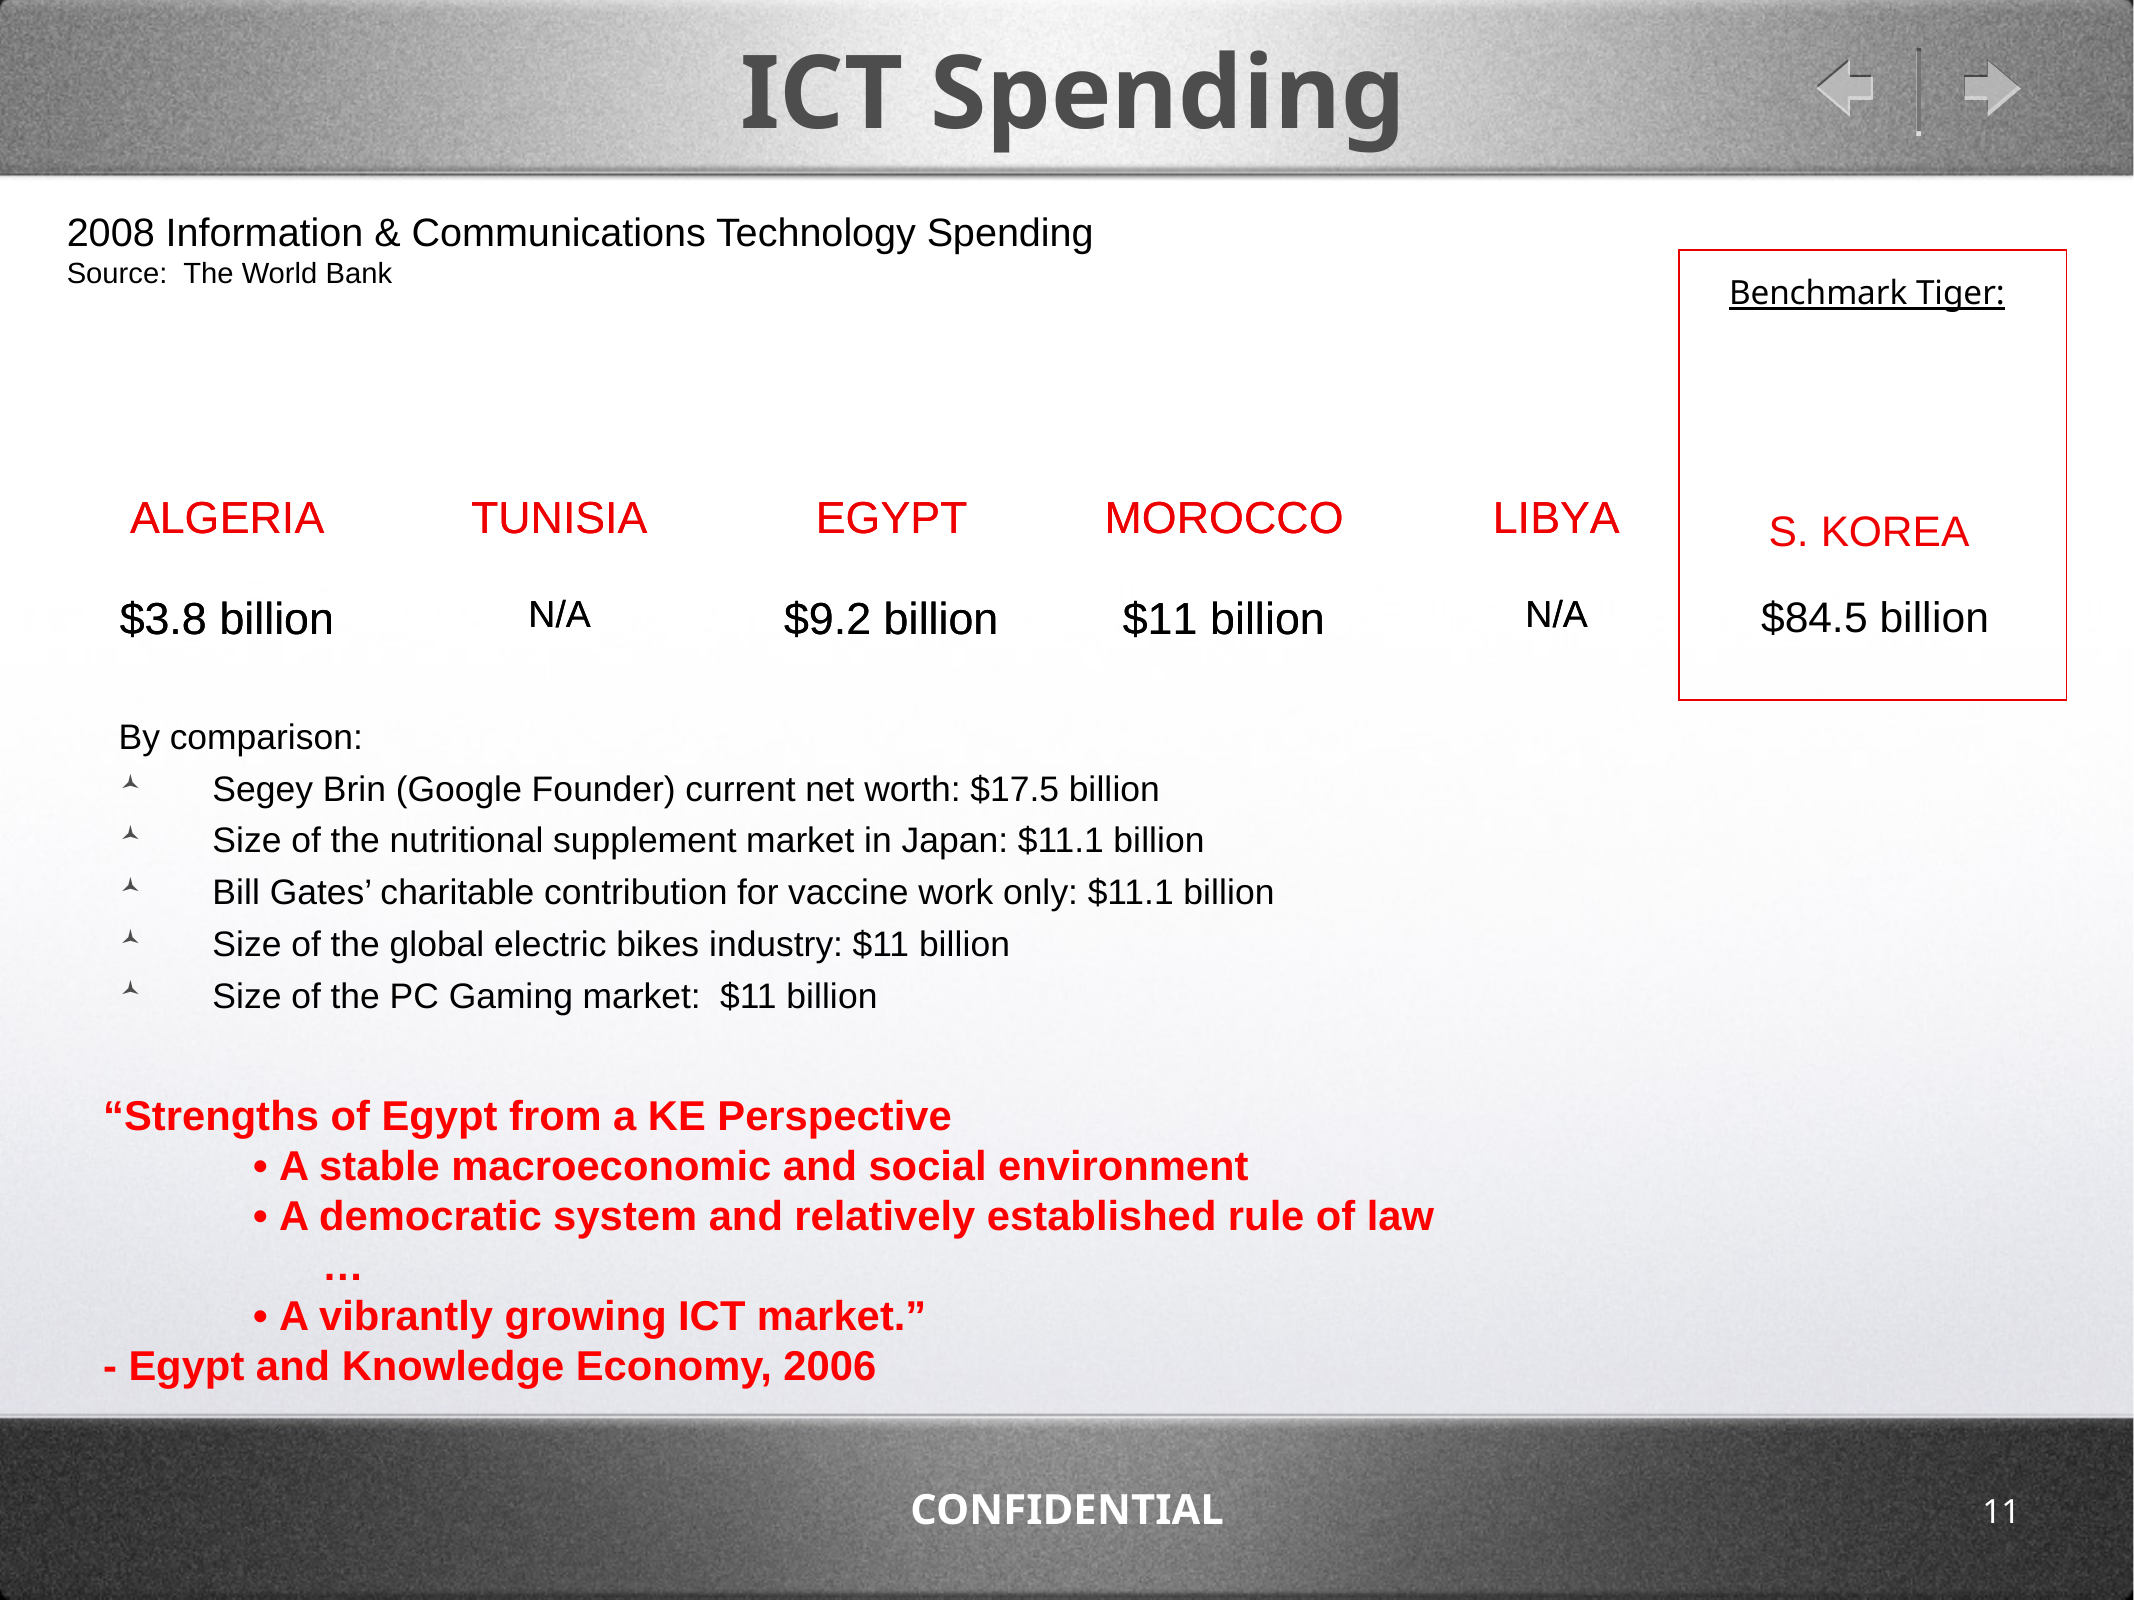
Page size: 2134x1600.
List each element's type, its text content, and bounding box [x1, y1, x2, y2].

text_box Benchmark Tiger: [1714, 263, 2021, 319]
text_box “Strengths of Egypt from a KE Perspective • A stable macroeconomic and social environment • A democratic system and relatively established rule of law … • A vibrantly growing ICT market.” - Egypt and Knowledge Economy, 2006 [88, 1081, 2017, 1397]
picture [0, 0, 2134, 1600]
title ICT Spending [53, 18, 2093, 158]
text_box 2008 Information & Communications Technology Spending Source: The World Bank [52, 199, 1110, 298]
text_box [1679, 249, 2067, 700]
text_box By comparison: Segey Brin (Google Founder) current net worth: $17.5 billion Size of the nutritional supplement market in Japan: $11.1 billion Bill Gates’ charitable contribution for vaccine work only: $11.1 billion Size of the global electric bikes industry: $11 billion Size of the PC Gaming market: $11 billion [66, 688, 1792, 1088]
